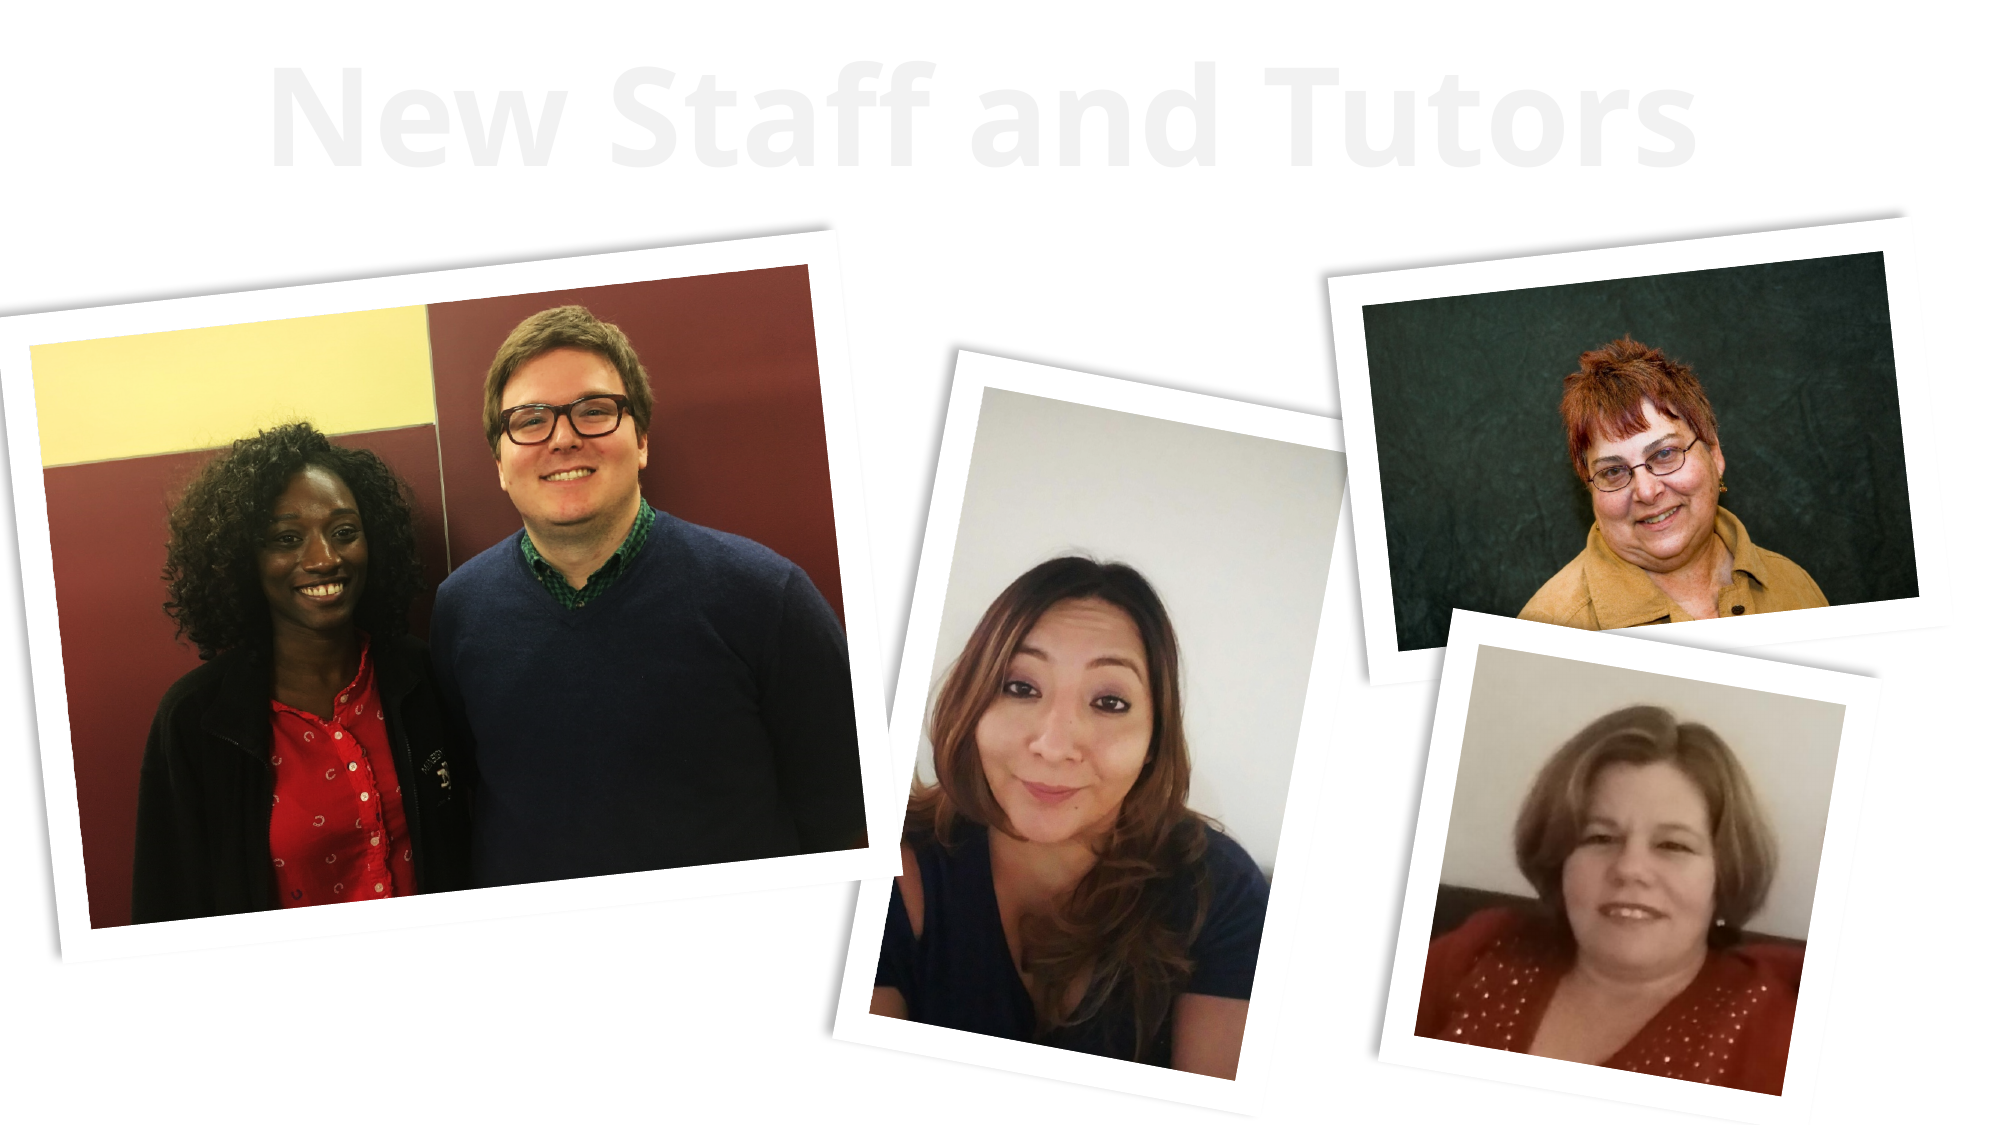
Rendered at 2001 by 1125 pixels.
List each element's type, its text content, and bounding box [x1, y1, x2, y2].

picture [870, 387, 1347, 1080]
picture [1363, 252, 1919, 651]
picture [31, 265, 868, 929]
picture [1415, 645, 1846, 1096]
title New Staff and Tutors [137, 12, 1863, 231]
